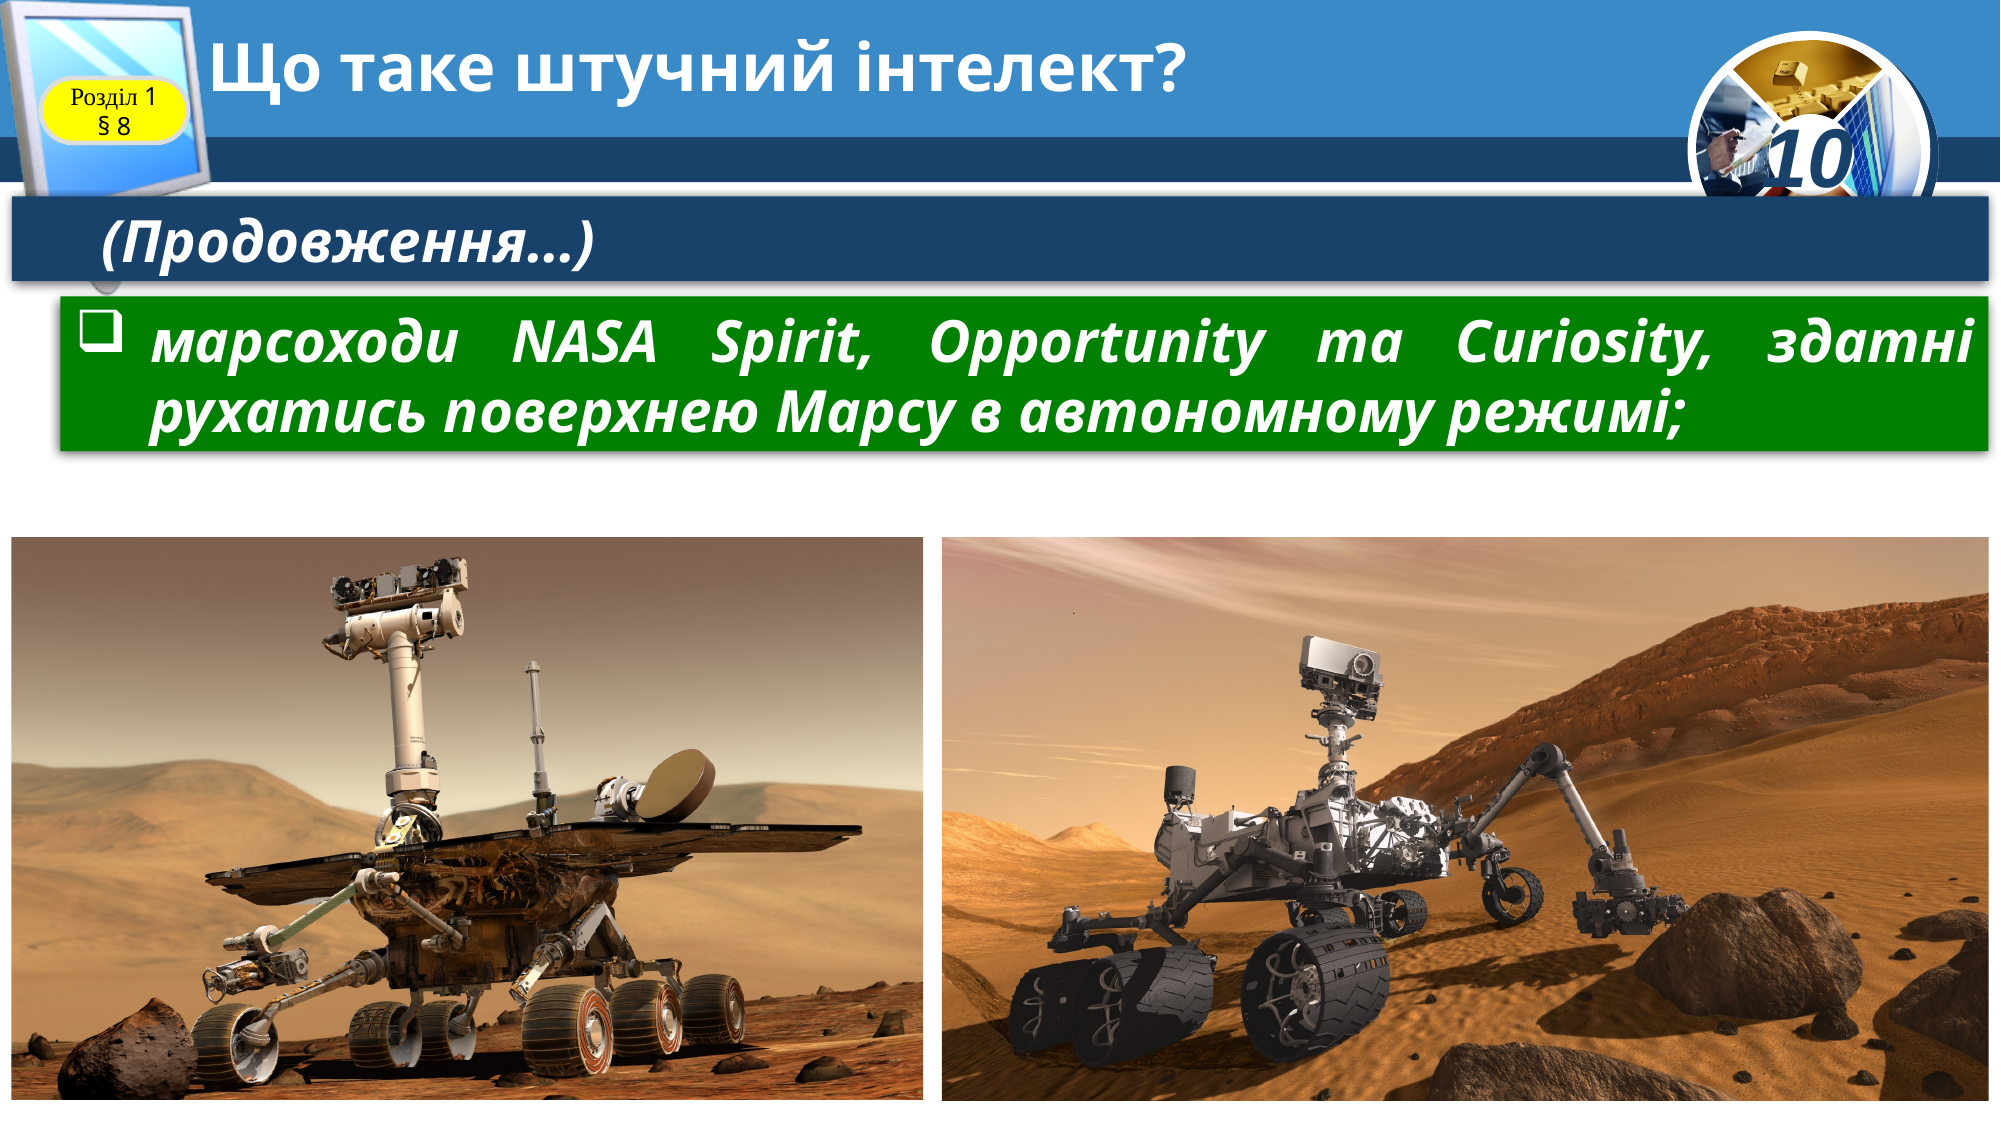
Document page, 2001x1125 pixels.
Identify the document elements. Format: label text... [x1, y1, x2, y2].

picture [1696, 74, 1780, 196]
text_box (Продовження…) [212, 196, 1989, 281]
picture [941, 537, 1989, 1101]
picture [1763, 187, 1804, 196]
picture [1733, 40, 1883, 122]
picture [1818, 185, 1851, 196]
title Що таке штучний інтелект? [212, 26, 1678, 114]
picture [0, 0, 212, 296]
picture [1837, 73, 1921, 196]
picture [11, 537, 924, 1124]
text_box марсоходи NASA Spirit, Opportunity та Curiosity, здатні рухатись поверхнею Марсу в автономному режимі; [60, 296, 1989, 452]
